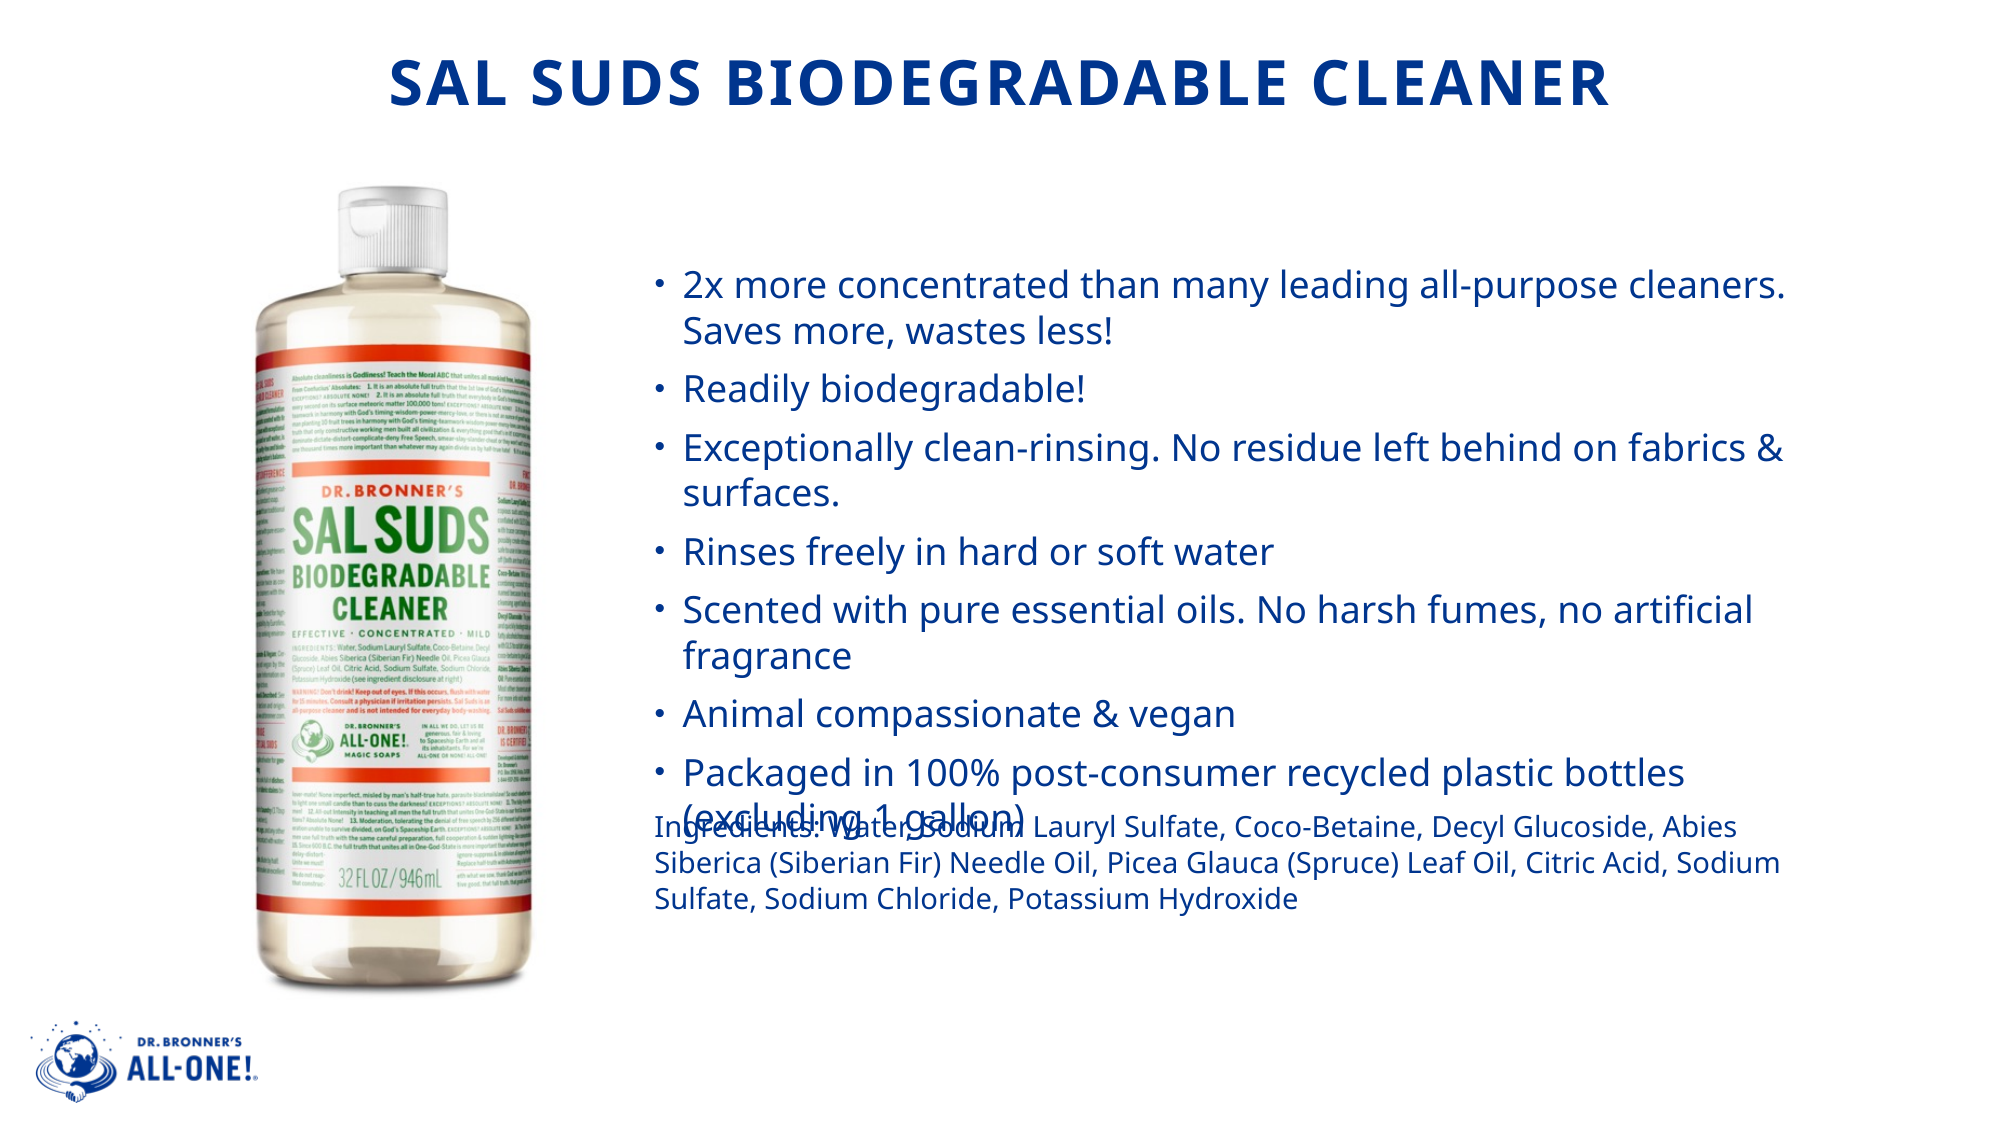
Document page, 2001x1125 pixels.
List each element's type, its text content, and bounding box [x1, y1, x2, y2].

picture [234, 164, 552, 1019]
title Sal Suds Biodegradable Cleaner [0, 0, 2000, 165]
picture [30, 1020, 258, 1103]
text_box 2x more concentrated than many leading all-purpose cleaners. Saves more, wastes less! Readily biodegradable! Exceptionally clean-rinsing. No residue left behind on fabrics & surfaces. Rinses freely in hard or soft water Scented with pure essential oils. No harsh fumes, no artificial fragrance Animal compassionate & vegan Packaged in 100% post-consumer recycled plastic bottles (excluding 1 gallon) [639, 252, 1824, 783]
text_box Ingredients: Water, Sodium Lauryl Sulfate, Coco-Betaine, Decyl Glucoside, Abies Siberica (Siberian Fir) Needle Oil, Picea Glauca (Spruce) Leaf Oil, Citric Acid, Sodium Sulfate, Sodium Chloride, Potassium Hydroxide [639, 798, 1824, 923]
